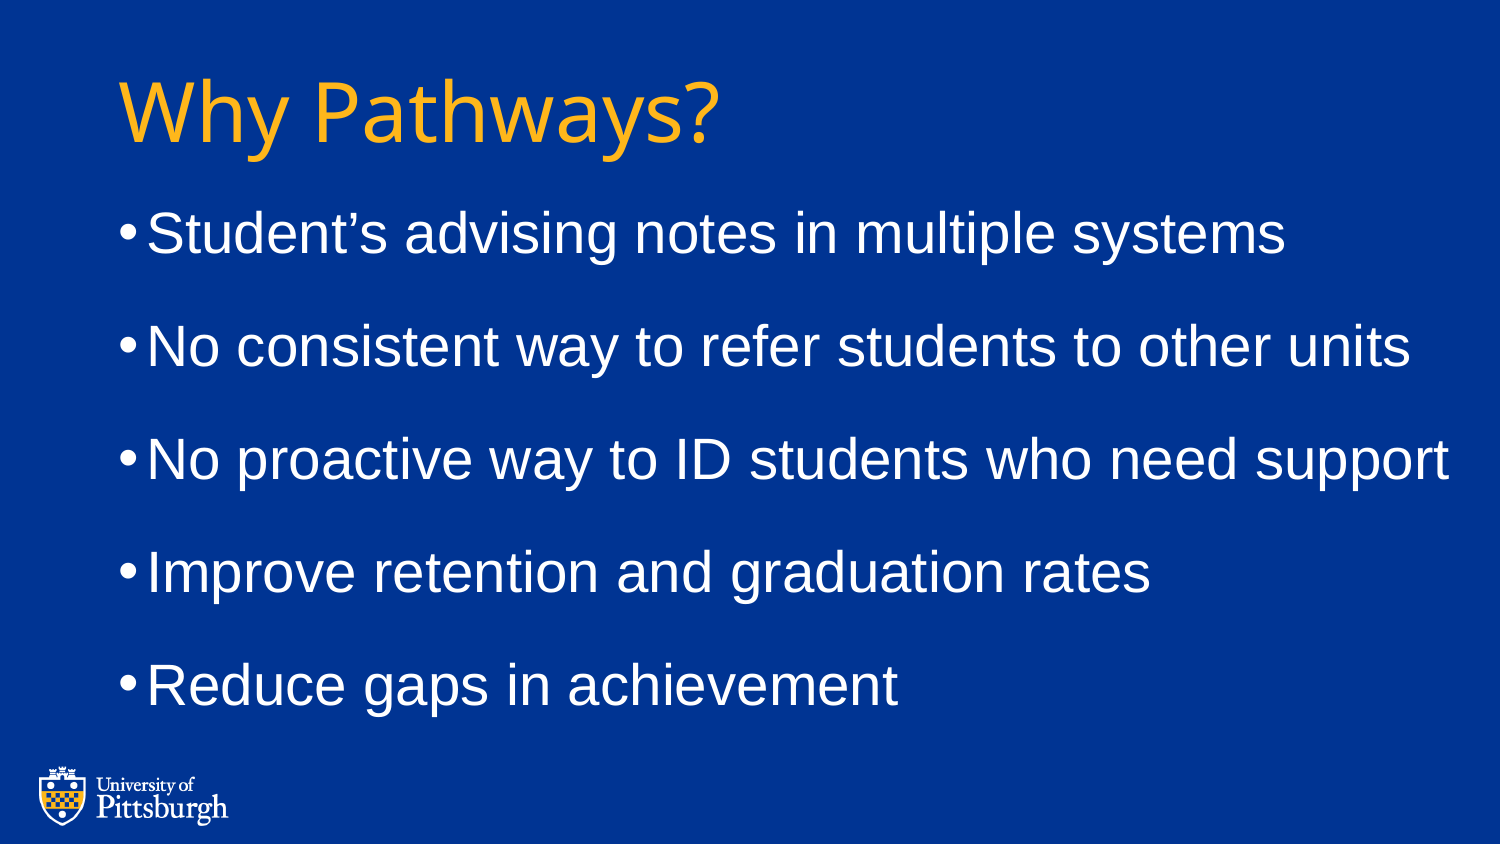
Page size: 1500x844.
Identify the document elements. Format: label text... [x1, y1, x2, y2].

list Student’s advising notes in multiple systems No consistent way to refer students to other units No proactive way to ID students who need support Improve retention and graduation rates Reduce gaps in achievement [103, 195, 1479, 760]
title Why Pathways? [103, 63, 1482, 208]
picture [20, 739, 247, 844]
